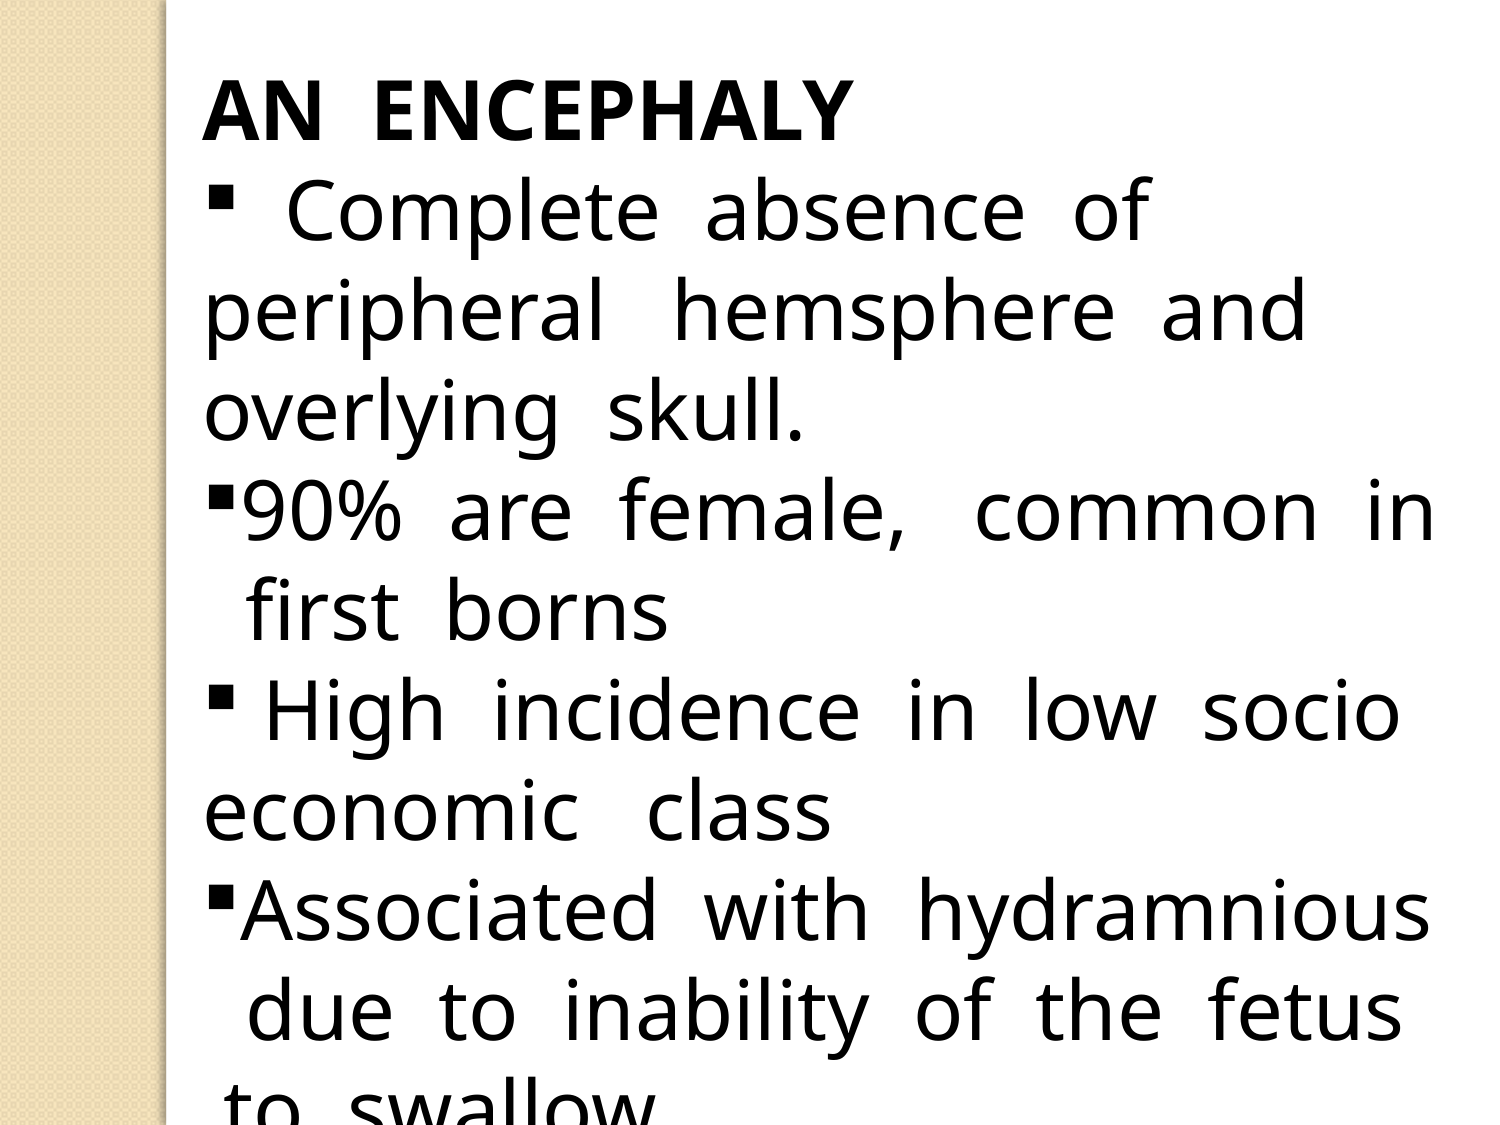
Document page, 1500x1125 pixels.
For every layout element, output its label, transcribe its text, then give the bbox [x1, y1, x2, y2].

text_box AN ENCEPHALY Complete absence of peripheral hemsphere and overlying skull. 90% are female, common in first borns High incidence in low socio economic class Associated with hydramnious due to inability of the fetus to swallow. [187, 50, 1463, 1125]
